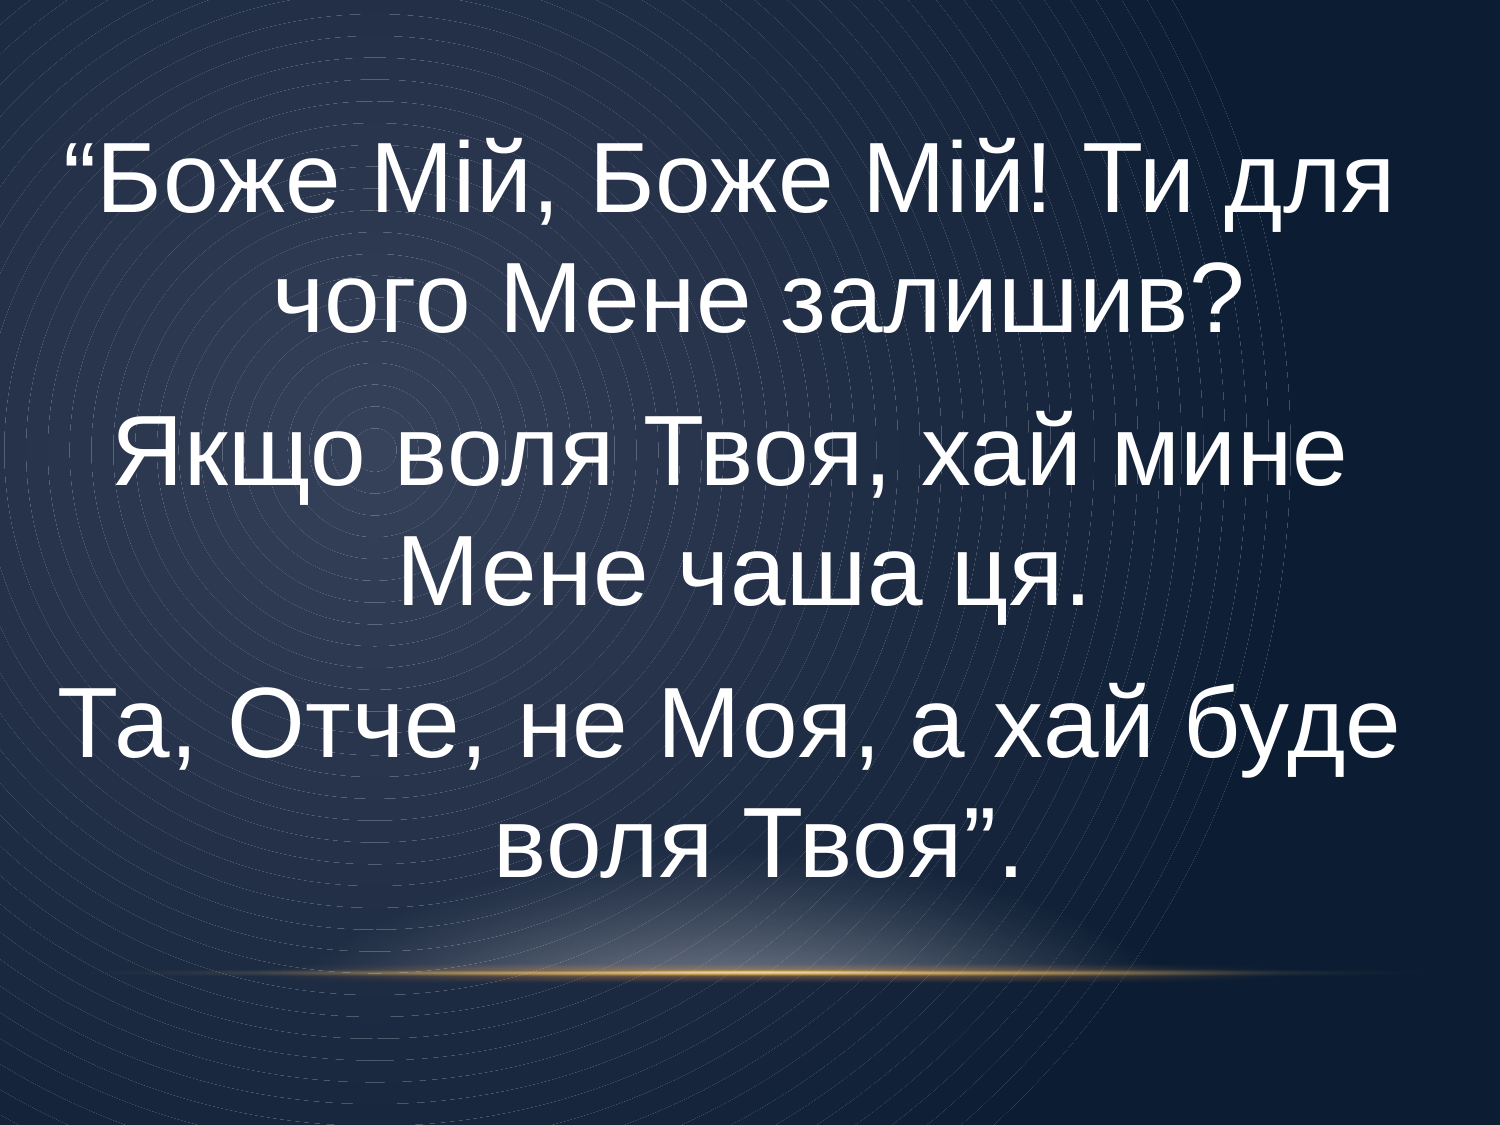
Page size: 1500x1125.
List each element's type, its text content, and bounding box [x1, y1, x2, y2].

picture [0, 0, 1500, 1125]
list “Боже Мій, Боже Мій! Ти для чого Мене залишив? Якщо воля Твоя, хай мине Мене чаша ця. Та, Отче, не Моя, а хай буде воля Твоя”. [0, 0, 1463, 1088]
